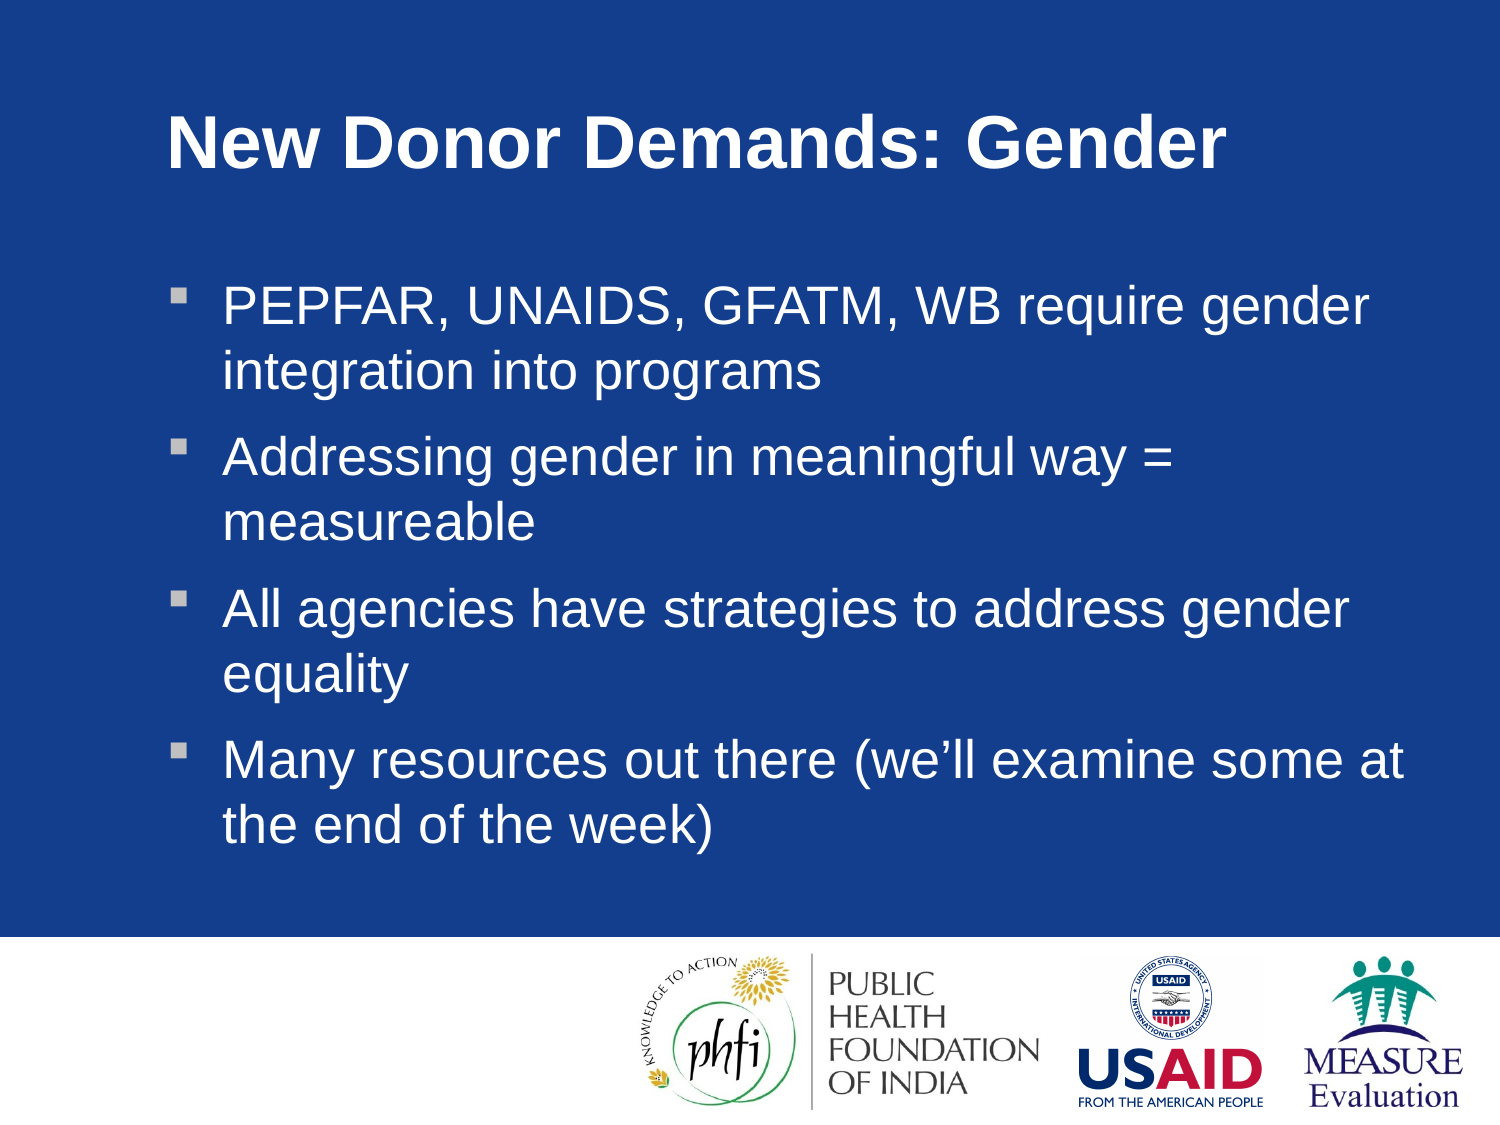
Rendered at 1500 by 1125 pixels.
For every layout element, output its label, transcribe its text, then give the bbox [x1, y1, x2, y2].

list PEPFAR, UNAIDS, GFATM, WB require gender integration into programs Addressing gender in meaningful way = measureable All agencies have strategies to address gender equality Many resources out there (we’ll examine some at the end of the week) [151, 262, 1425, 913]
title New Donor Demands: Gender [151, 45, 1425, 233]
picture [631, 947, 1043, 1113]
picture [1304, 956, 1463, 1107]
picture [1079, 956, 1263, 1107]
